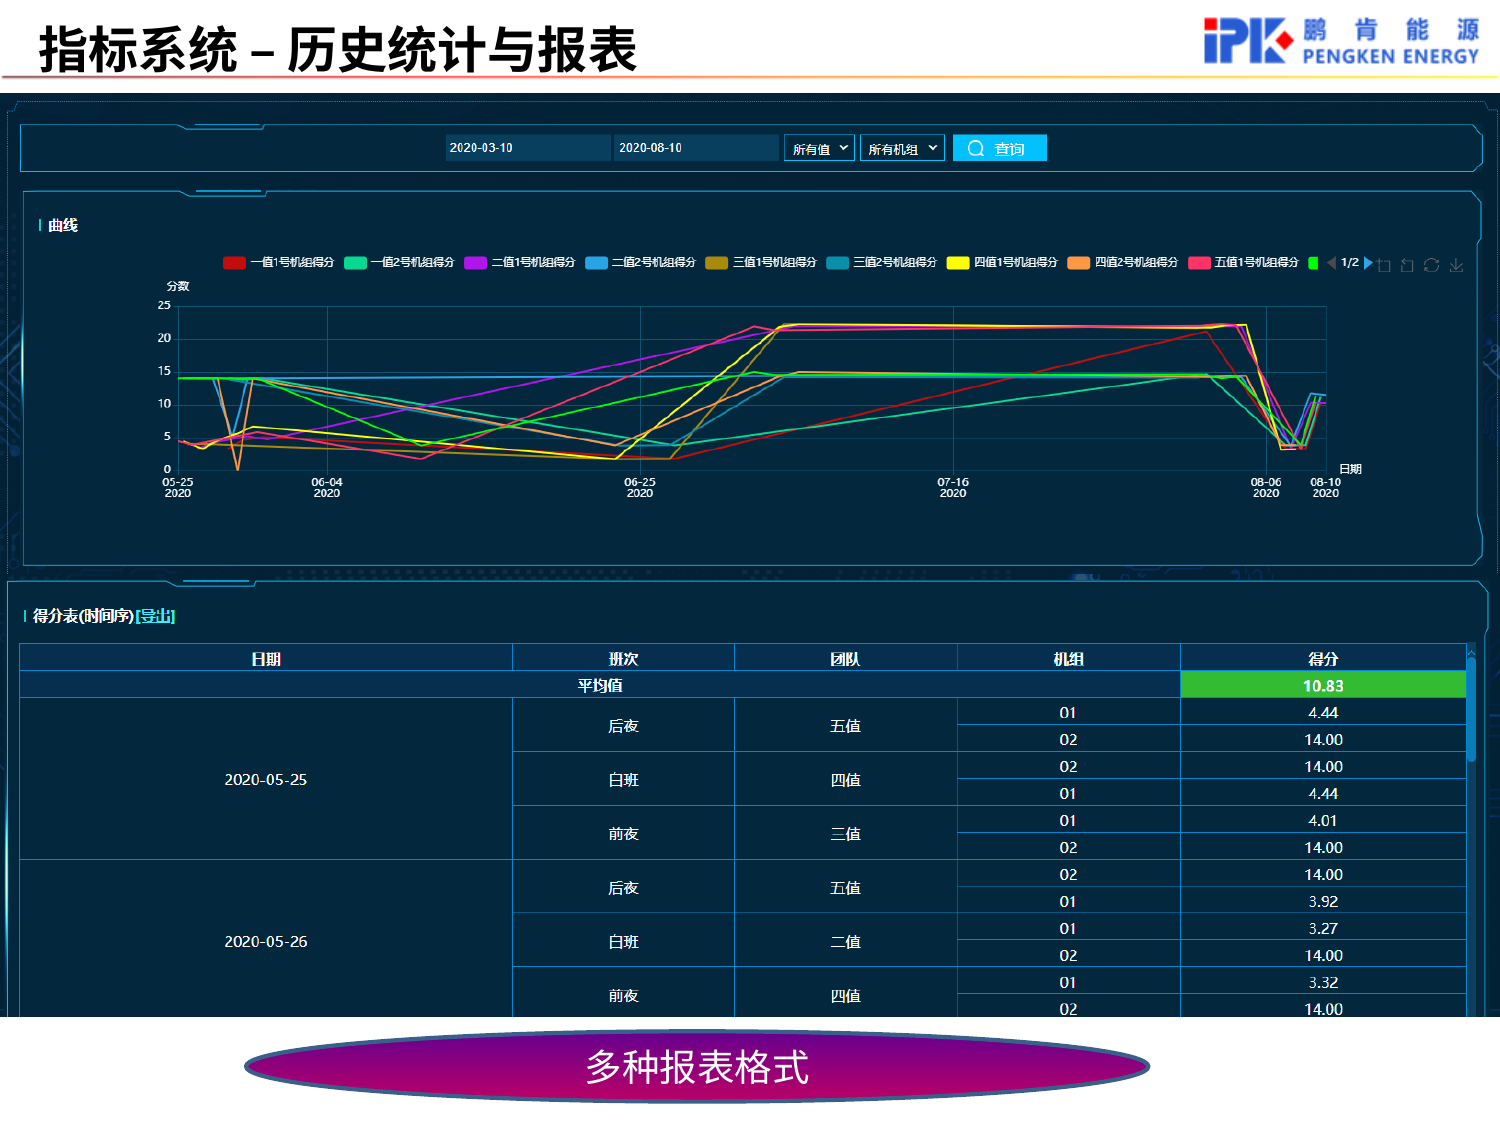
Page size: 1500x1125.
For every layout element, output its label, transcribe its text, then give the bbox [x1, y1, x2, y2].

text_box 多种报表格式 [244, 1029, 1151, 1104]
text_box 指标系统 – 历史统计与报表 [23, 11, 985, 87]
picture [0, 0, 1500, 1125]
